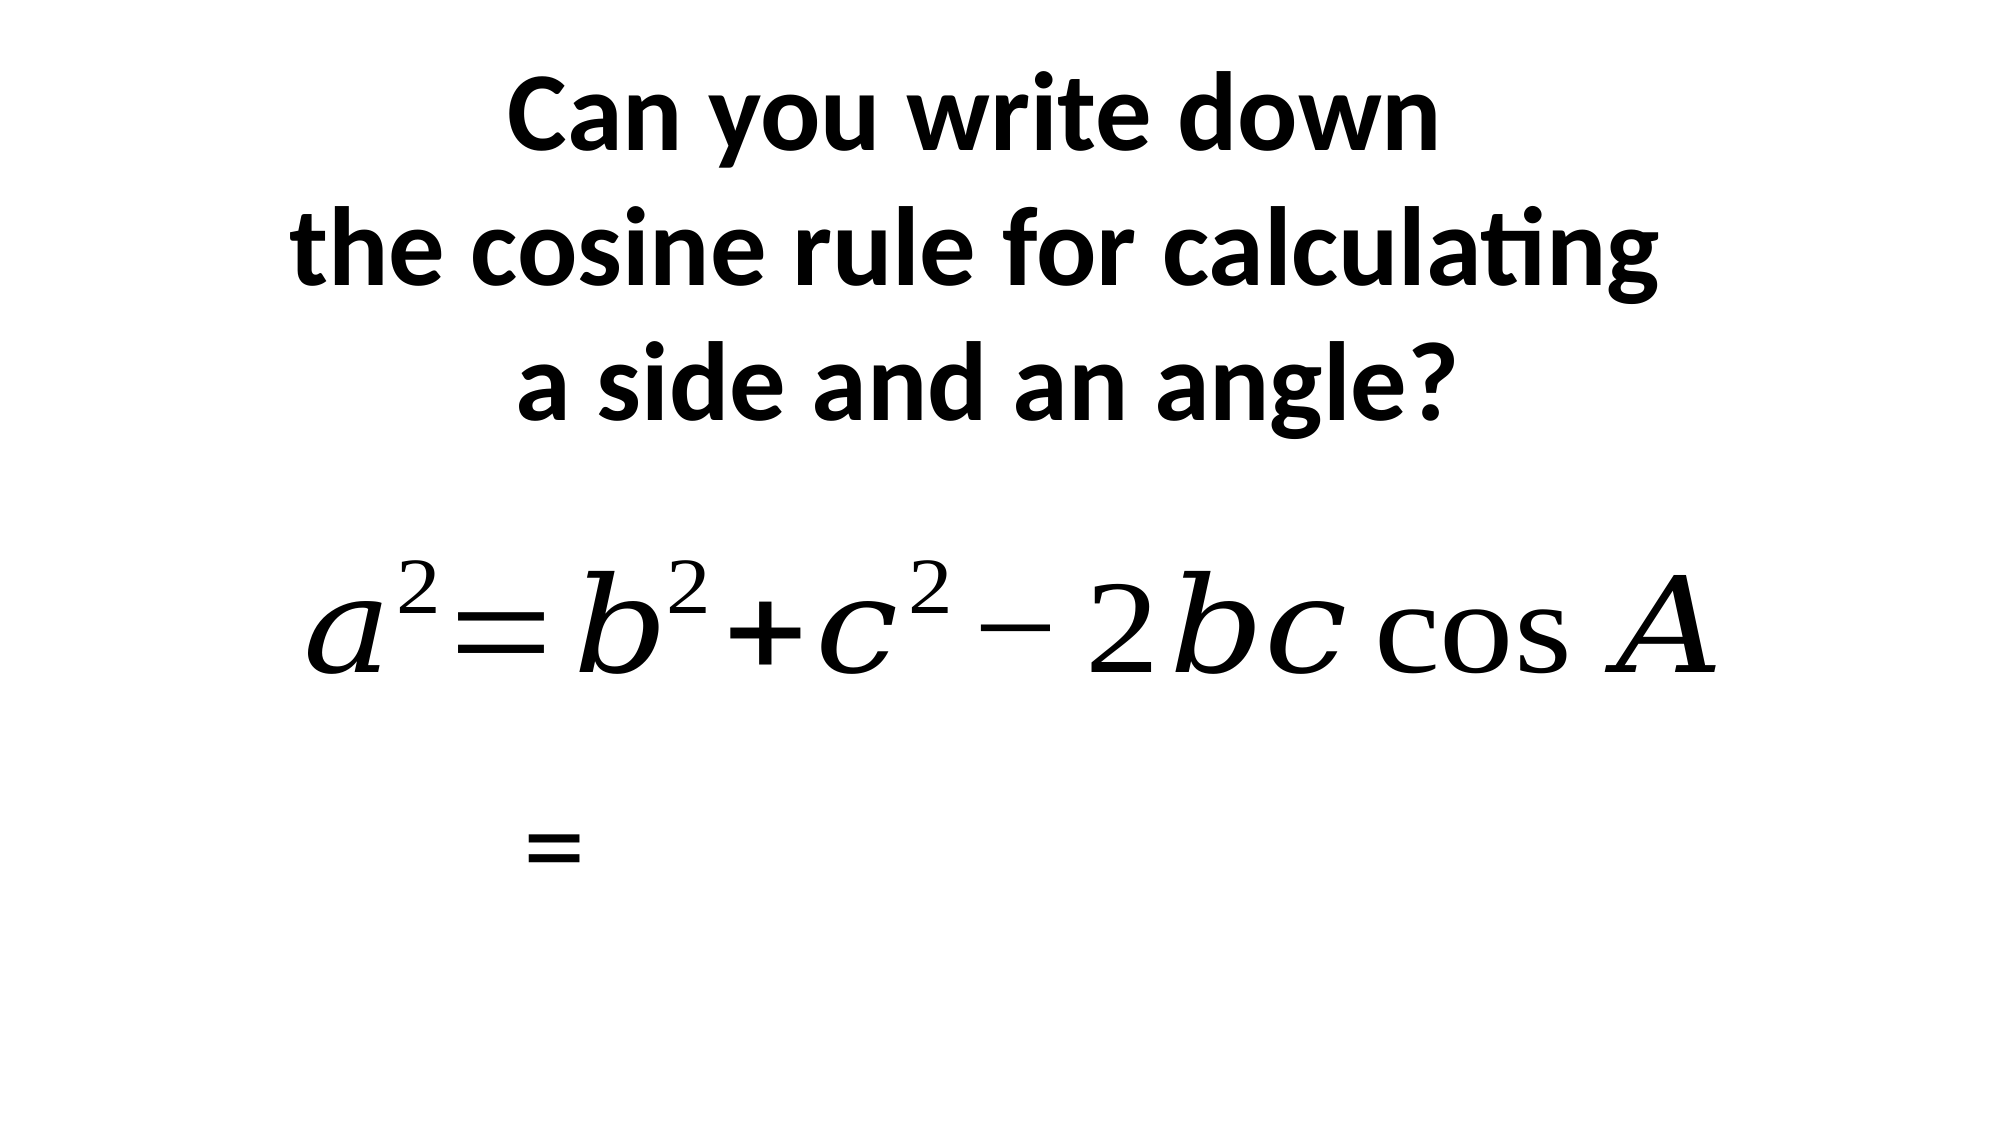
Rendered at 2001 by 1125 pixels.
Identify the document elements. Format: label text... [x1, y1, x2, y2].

text_box Can you write down the cosine rule for calculating a side and an angle? [255, 30, 1721, 451]
